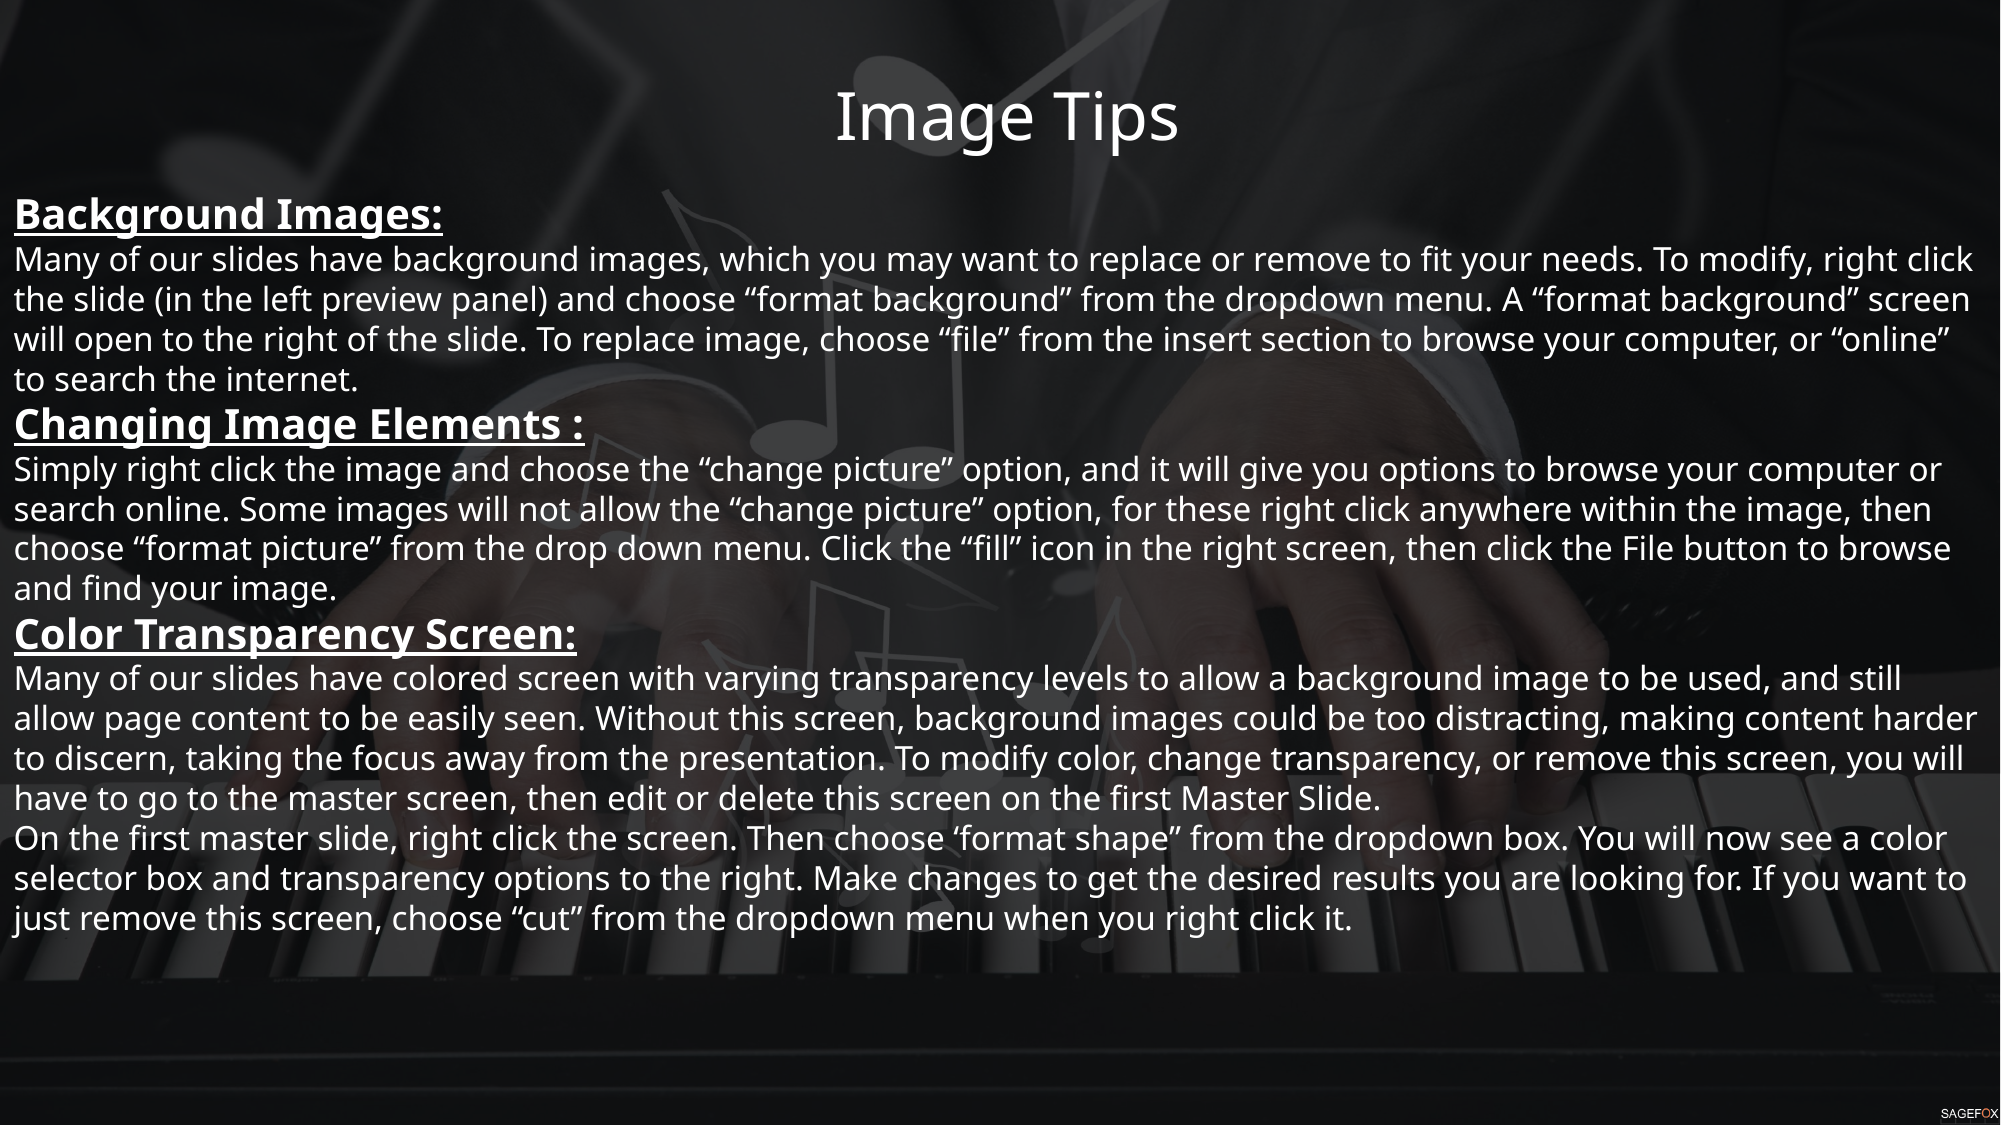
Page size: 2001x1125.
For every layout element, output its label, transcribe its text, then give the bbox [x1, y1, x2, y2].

title Image Tips [597, 59, 1420, 177]
text_box Background Images: Many of our slides have background images, which you may want to replace or remove to fit your needs. To modify, right click the slide (in the left preview panel) and choose “format background” from the dropdown menu. A “format background” screen will open to the right of the slide. To replace image, choose “file” from the insert section to browse your computer, or “online” to search the internet. Changing Image Elements : Simply right click the image and choose the “change picture” option, and it will give you options to browse your computer or search online. Some images will not allow the “change picture” option, for these right click anywhere within the image, then choose “format picture” from the drop down menu. Click the “fill” icon in the right screen, then click the File button to browse and find your image. Color Transparency Screen: Many of our slides have colored screen with varying transparency levels to allow a background image to be used, and still allow page content to be easily seen. Without this screen, background images could be too distracting, making content harder to discern, taking the focus away from the presentation. To modify color, change transparency, or remove this screen, you will have to go to the master screen, then edit or delete this screen on the first Master Slide. On the first master slide, right click the screen. Then choose ‘format shape” from the dropdown box. You will now see a color selector box and transparency options to the right. Make changes to get the desired results you are looking for. If you want to just remove this screen, choose “cut” from the dropdown menu when you right click it. [0, 0, 2000, 1125]
